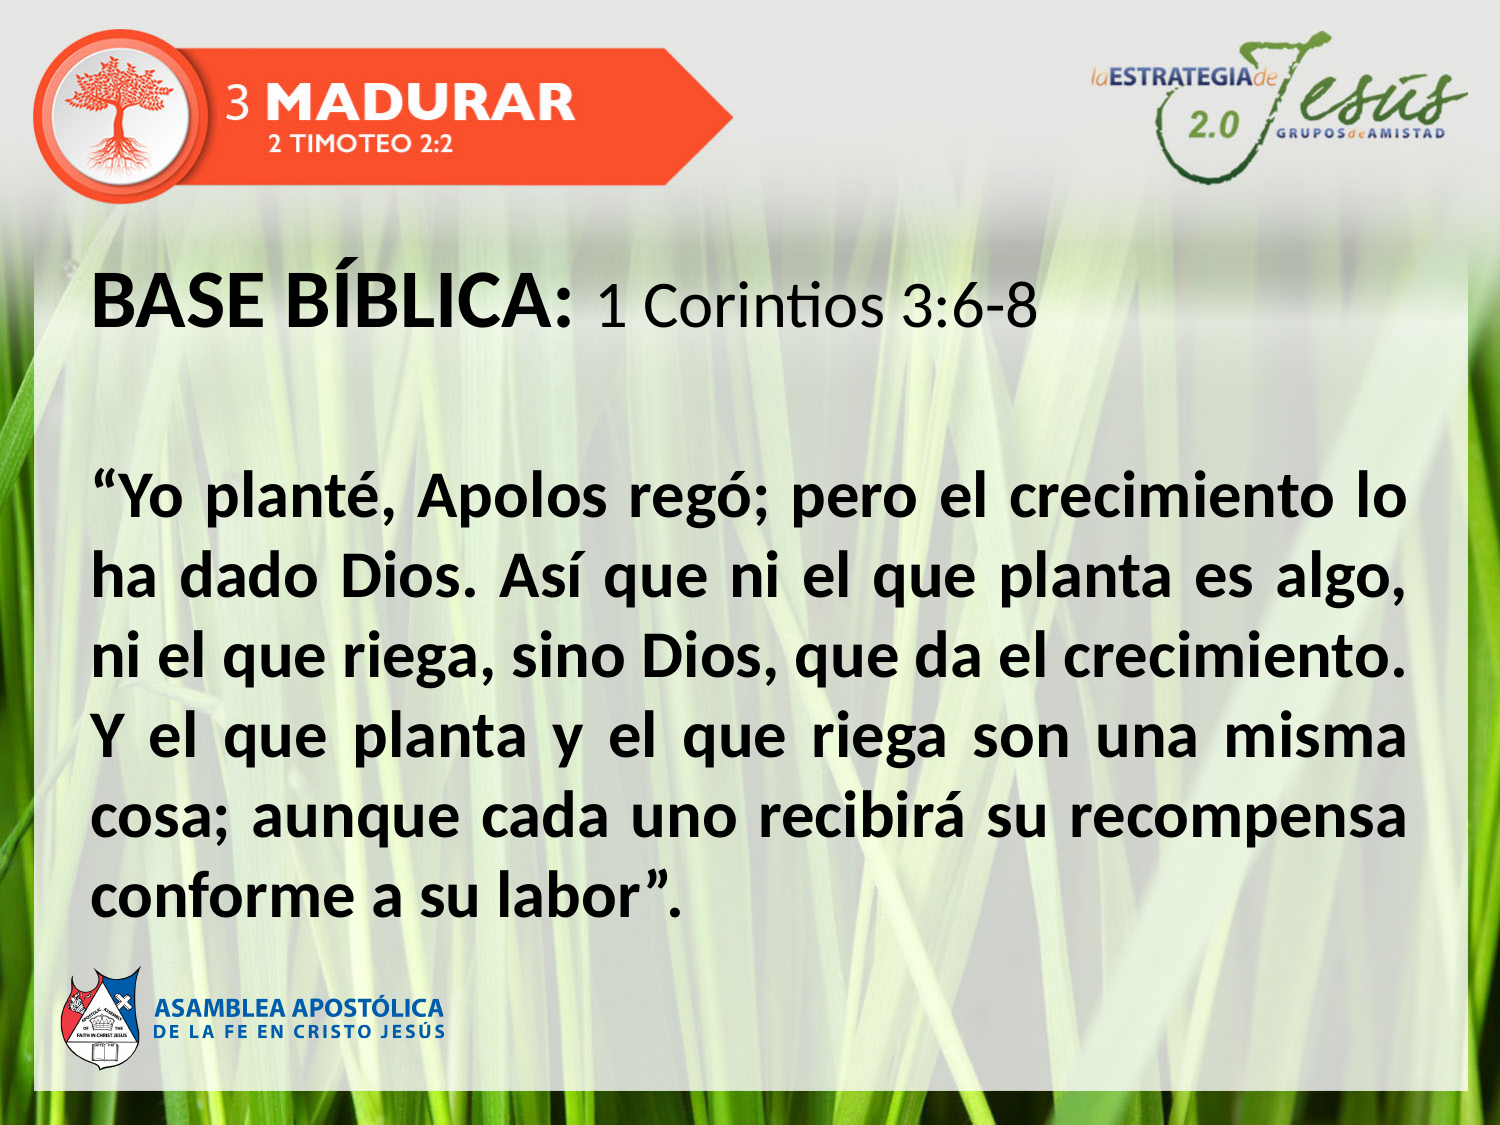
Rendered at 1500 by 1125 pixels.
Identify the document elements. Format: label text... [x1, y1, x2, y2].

list BASE BÍBLICA: 1 Corintios 3:6-8 “Yo planté, Apolos regó; pero el crecimiento lo ha dado Dios. Así que ni el que planta es algo, ni el que riega, sino Dios, que da el crecimiento. Y el que planta y el que riega son una misma cosa; aunque cada uno recibirá su recompensa conforme a su labor”. [75, 237, 1425, 980]
picture [0, 0, 1500, 1125]
